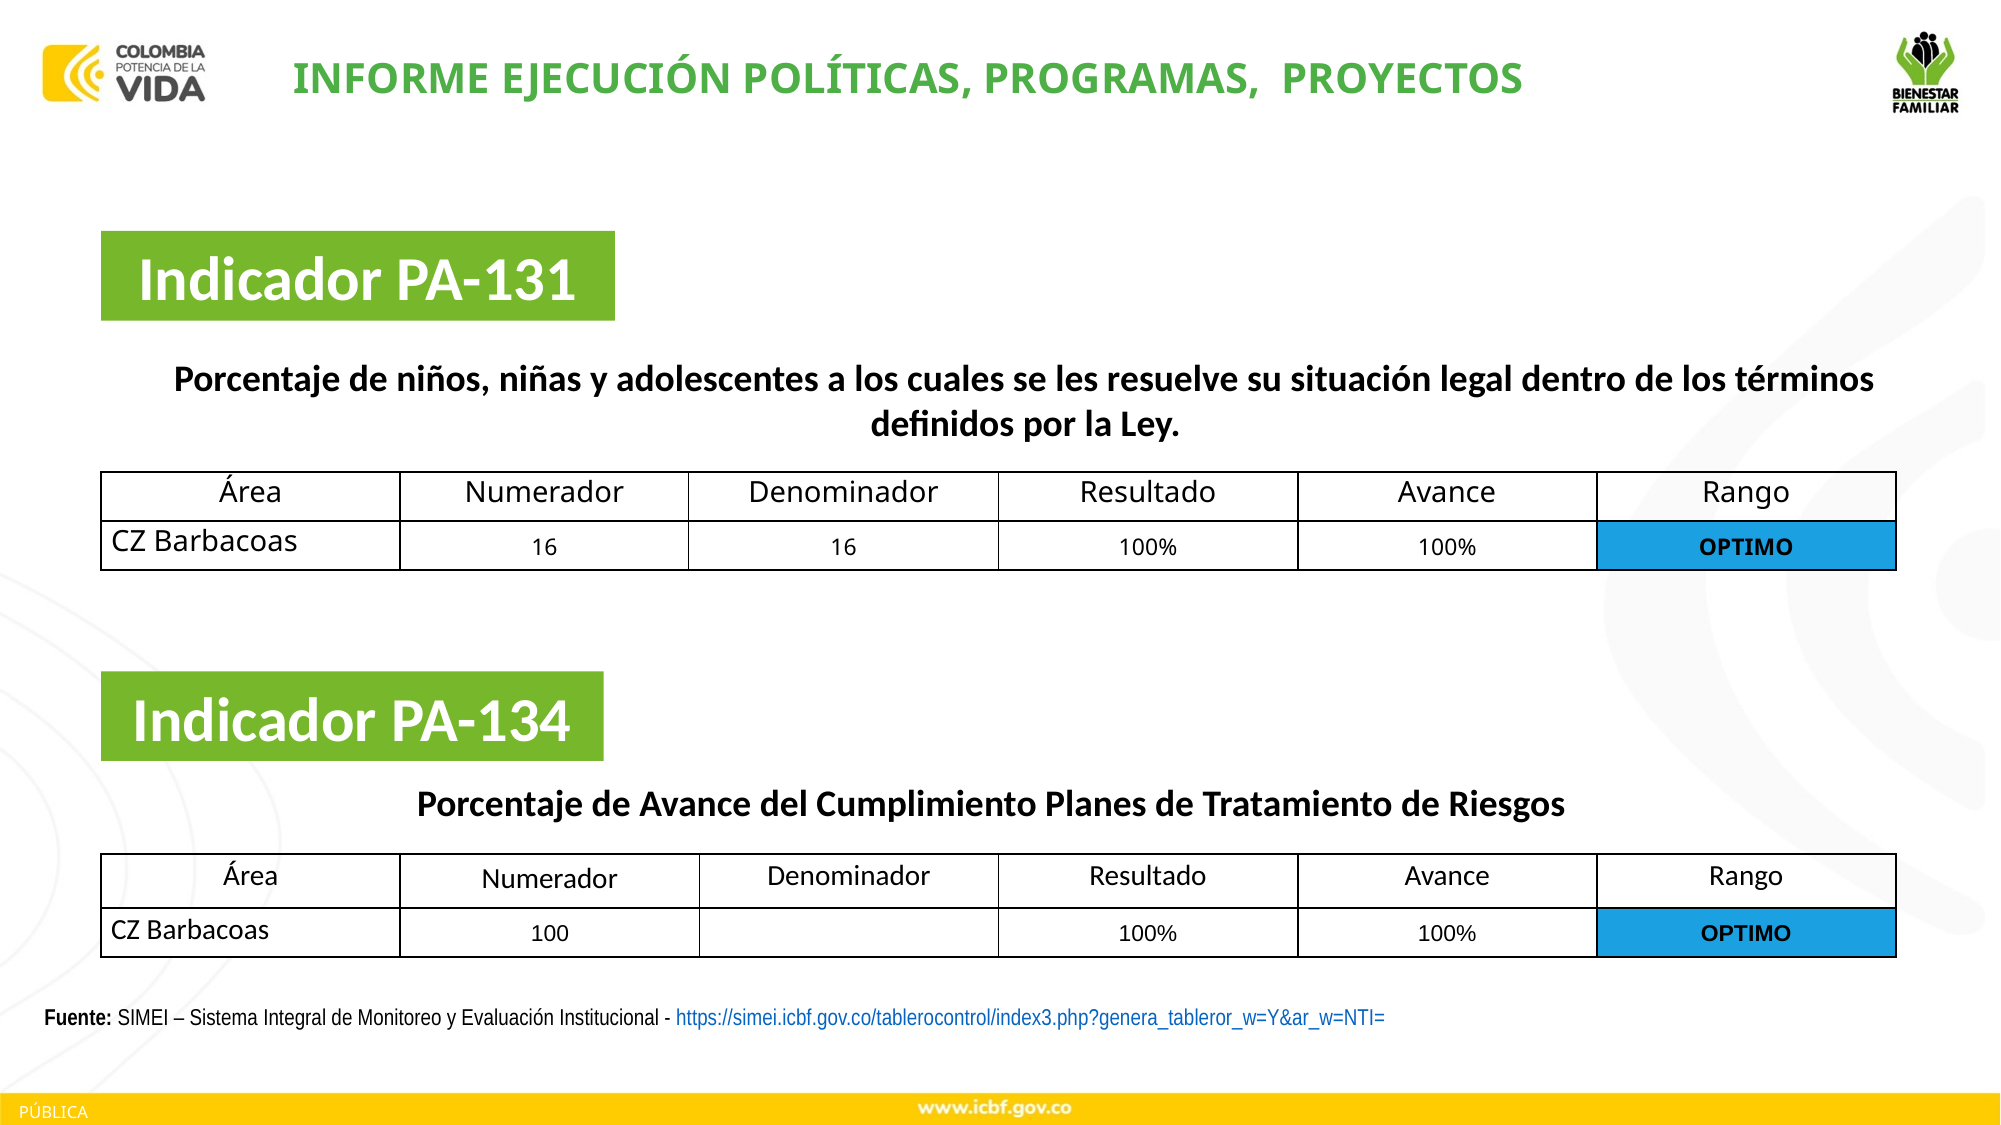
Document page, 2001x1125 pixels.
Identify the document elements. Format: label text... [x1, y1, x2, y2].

table_header Rango [1598, 855, 1895, 907]
table_cell 100% [1299, 522, 1596, 569]
table_cell 100% [999, 909, 1297, 956]
text_box Fuente: SIMEI – Sistema Integral de Monitoreo y Evaluación Institucional - https://simei.icbf.gov.co/tablerocontrol/index3.php?genera_tableror_w=Y&ar_w=NTI= [29, 995, 1600, 1038]
table_cell 100% [999, 522, 1297, 569]
table_header Área [102, 473, 399, 520]
table_cell [700, 909, 998, 956]
text_box Porcentaje de Avance del Cumplimiento Planes de Tratamiento de Riesgos [101, 771, 1883, 832]
table_header Resultado [999, 855, 1297, 907]
table_cell 100% [1299, 909, 1596, 956]
table_header Área [102, 855, 399, 907]
table_header Resultado [999, 473, 1297, 520]
table_header Rango [1598, 473, 1895, 520]
table_header Numerador [401, 855, 699, 907]
table_cell 100 [401, 909, 699, 956]
table_cell OPTIMO [1598, 522, 1895, 569]
table_header Denominador [700, 855, 998, 907]
table_cell OPTIMO [1598, 909, 1895, 956]
table_cell CZ Barbacoas [102, 909, 399, 956]
text_box INFORME EJECUCIÓN POLÍTICAS, PROGRAMAS, PROYECTOS [278, 44, 1928, 110]
text_box PÚBLICA [4, 1094, 302, 1125]
text_box Indicador PA-131 [101, 230, 615, 321]
text_box Porcentaje de niños, niñas y adolescentes a los cuales se les resuelve su situación legal dentro de los términos definidos por la Ley. [96, 346, 1956, 451]
table_header Denominador [689, 473, 998, 520]
table_header Numerador [401, 473, 688, 520]
table_cell CZ Barbacoas [102, 522, 399, 569]
table_header Avance [1299, 473, 1596, 520]
table_cell 16 [689, 522, 998, 569]
text_box Indicador PA-134 [101, 671, 604, 761]
table_cell 16 [401, 522, 688, 569]
picture [0, 0, 2001, 1125]
table_header Avance [1299, 855, 1596, 907]
